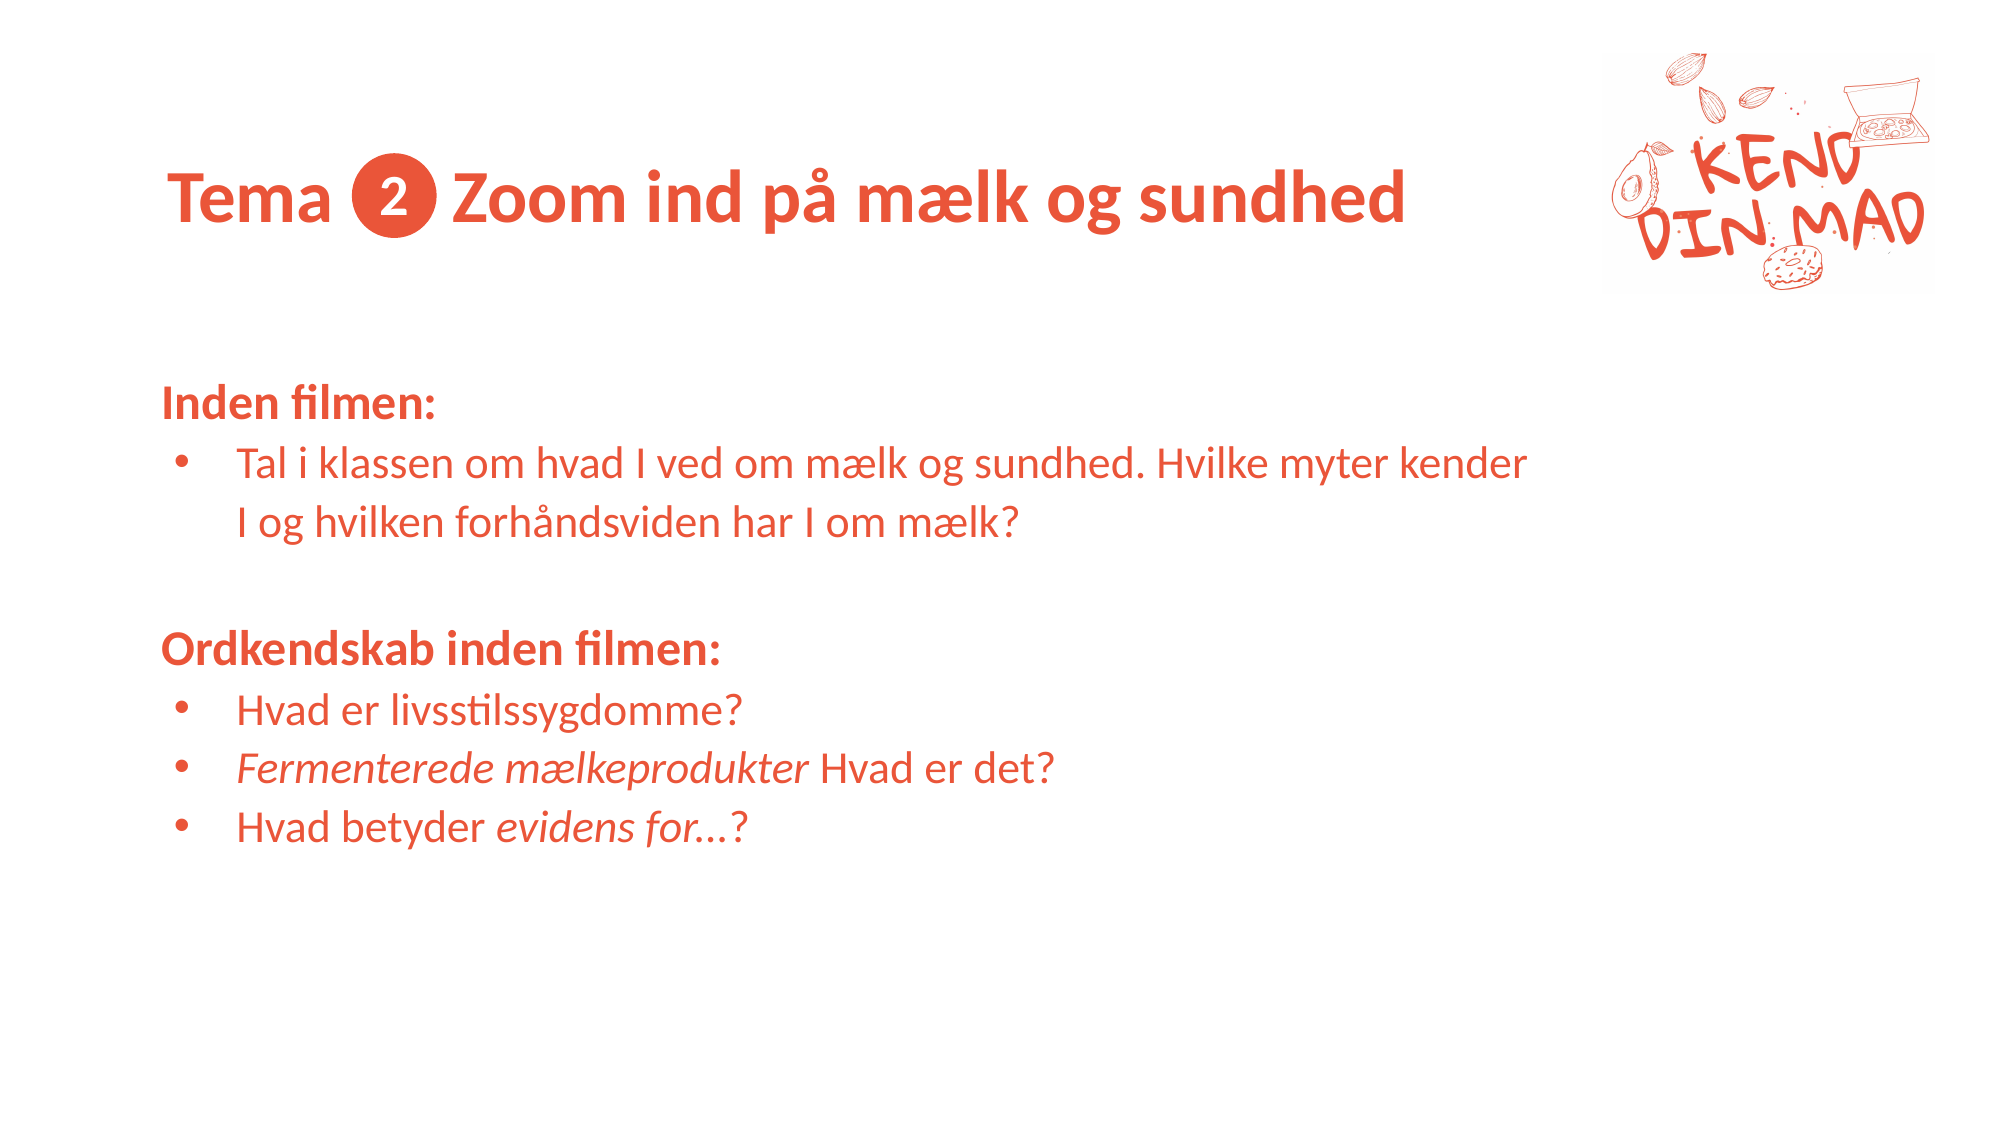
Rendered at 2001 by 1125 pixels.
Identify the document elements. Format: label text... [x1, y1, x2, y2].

picture [1601, 53, 1935, 294]
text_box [0, 141, 1675, 278]
list Inden filmen: Tal i klassen om hvad I ved om mælk og sundhed. Hvilke myter kender I og hvilken forhåndsviden har I om mælk? Ordkendskab inden filmen: Hvad er livsstilssygdomme? Fermenterede mælkeprodukter Hvad er det? Hvad betyder evidens for...? [71, 357, 1565, 1072]
